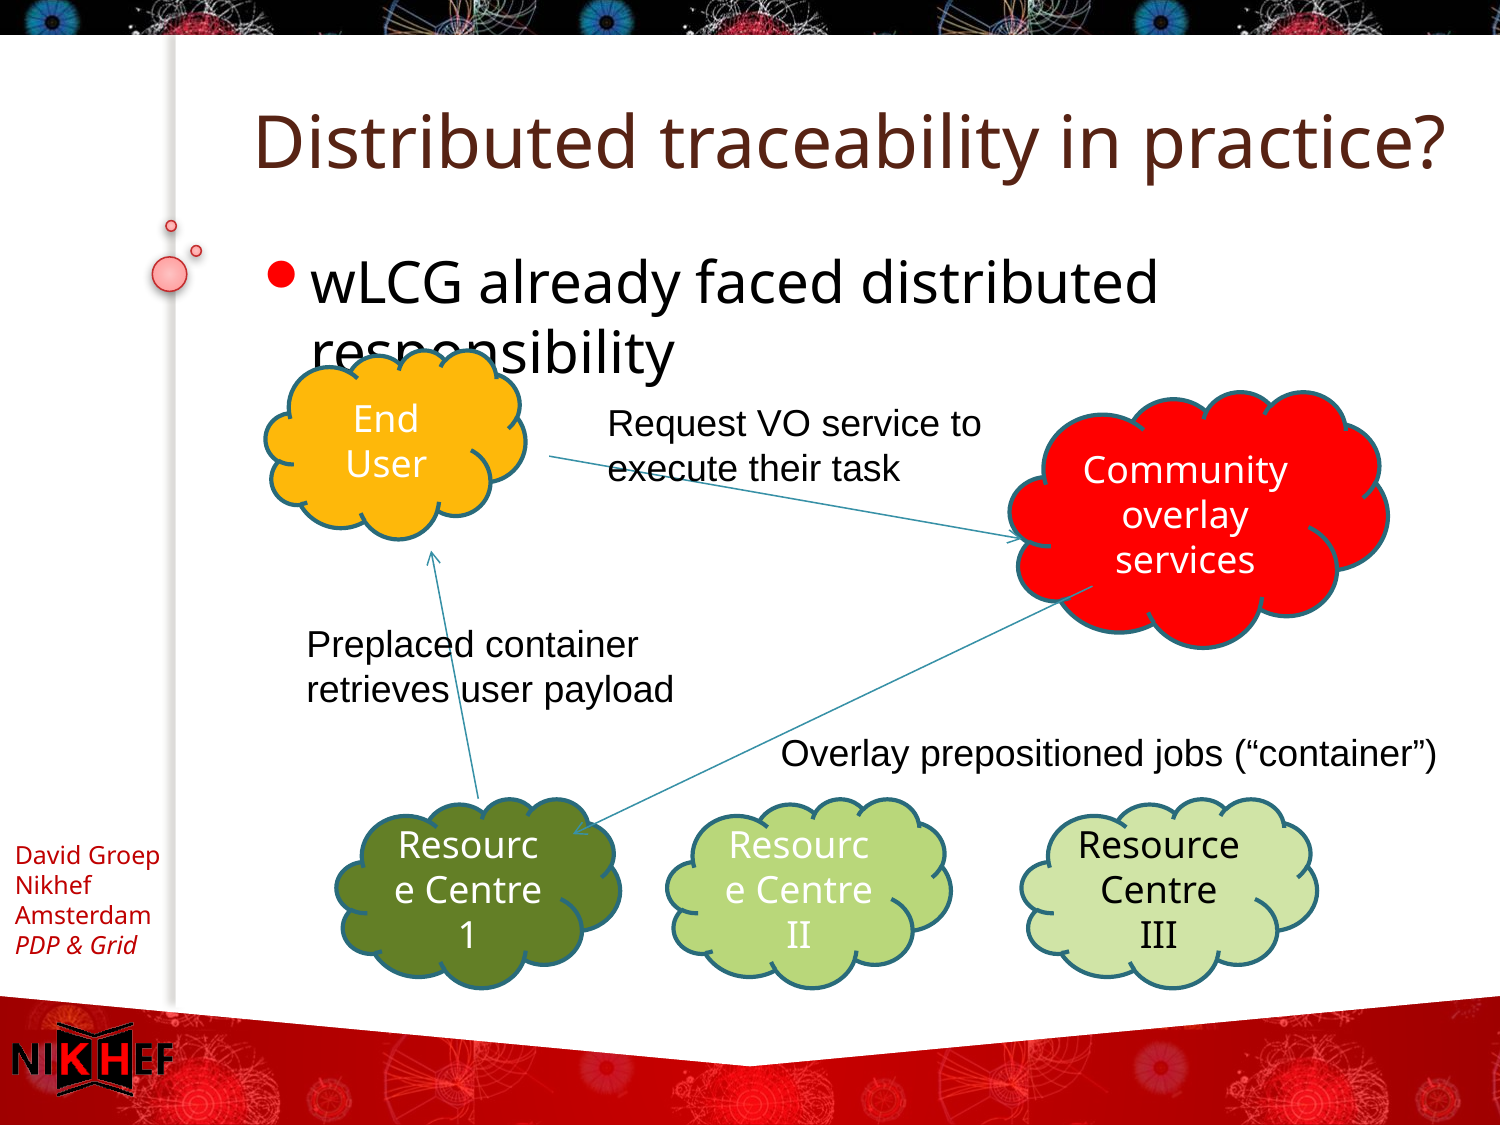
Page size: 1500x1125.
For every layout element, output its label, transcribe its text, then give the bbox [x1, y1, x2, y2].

title Distributed traceability in practice? [235, 45, 1466, 233]
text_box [548, 455, 1022, 540]
text_box End User [263, 348, 528, 542]
text_box Request VO service to execute their task [592, 391, 1008, 453]
text_box Community overlay services [1015, 390, 1391, 651]
list wLCG already faced distributed responsibility [235, 237, 1466, 1025]
text_box Preplaced container retrieves user payload [486, 612, 565, 718]
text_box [572, 585, 1093, 835]
text_box Resource Centre III [1019, 797, 1320, 991]
picture [0, 0, 1500, 35]
text_box Preplaced container retrieves user payload [291, 612, 423, 718]
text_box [430, 550, 479, 799]
picture [10, 1019, 176, 1100]
text_box Overlay prepositioned jobs (“container”) [1099, 721, 1453, 781]
text_box Resource Centre 1 [334, 797, 623, 991]
text_box Resource Centre II [664, 846, 954, 991]
